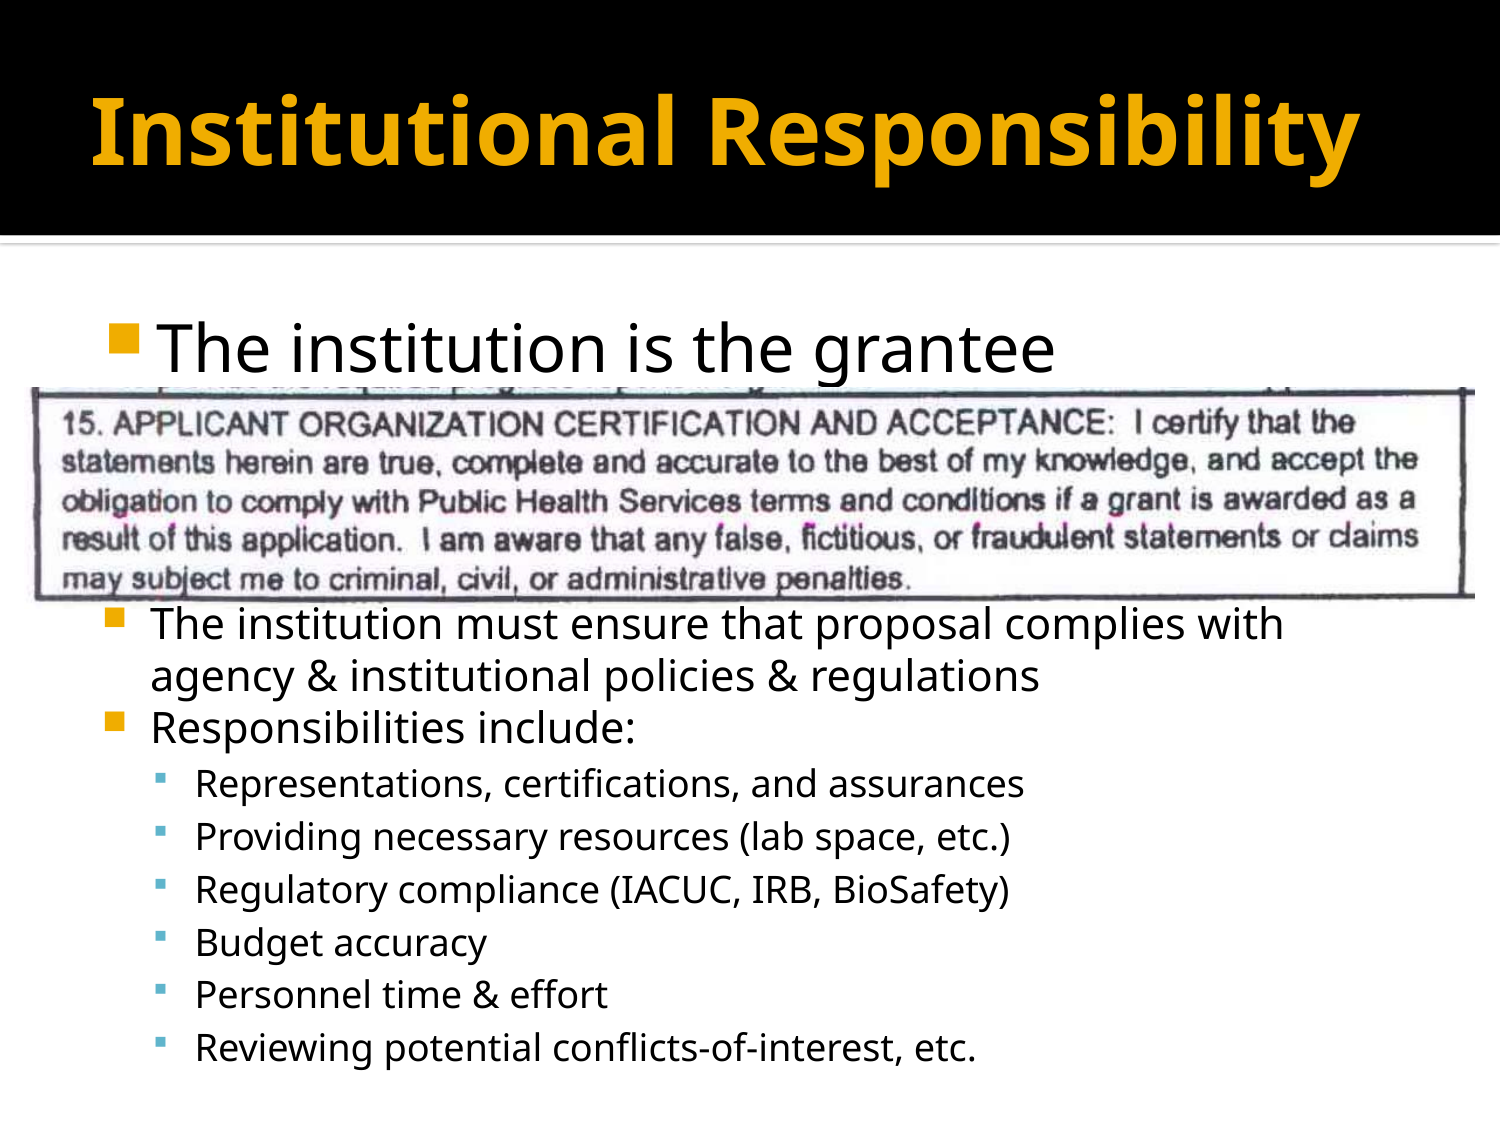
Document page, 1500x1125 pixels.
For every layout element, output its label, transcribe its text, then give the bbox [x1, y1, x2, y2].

text_box The institution must ensure that proposal complies with agency & institutional policies & regulations Responsibilities include: Representations, certifications, and assurances Providing necessary resources (lab space, etc.) Regulatory compliance (IACUC, IRB, BioSafety) Budget accuracy Personnel time & effort Reviewing potential conflicts-of-interest, etc. [74, 618, 1425, 1083]
title Institutional Responsibility [75, 25, 1425, 231]
list The institution is the grantee [75, 291, 1425, 385]
picture [24, 387, 1475, 609]
